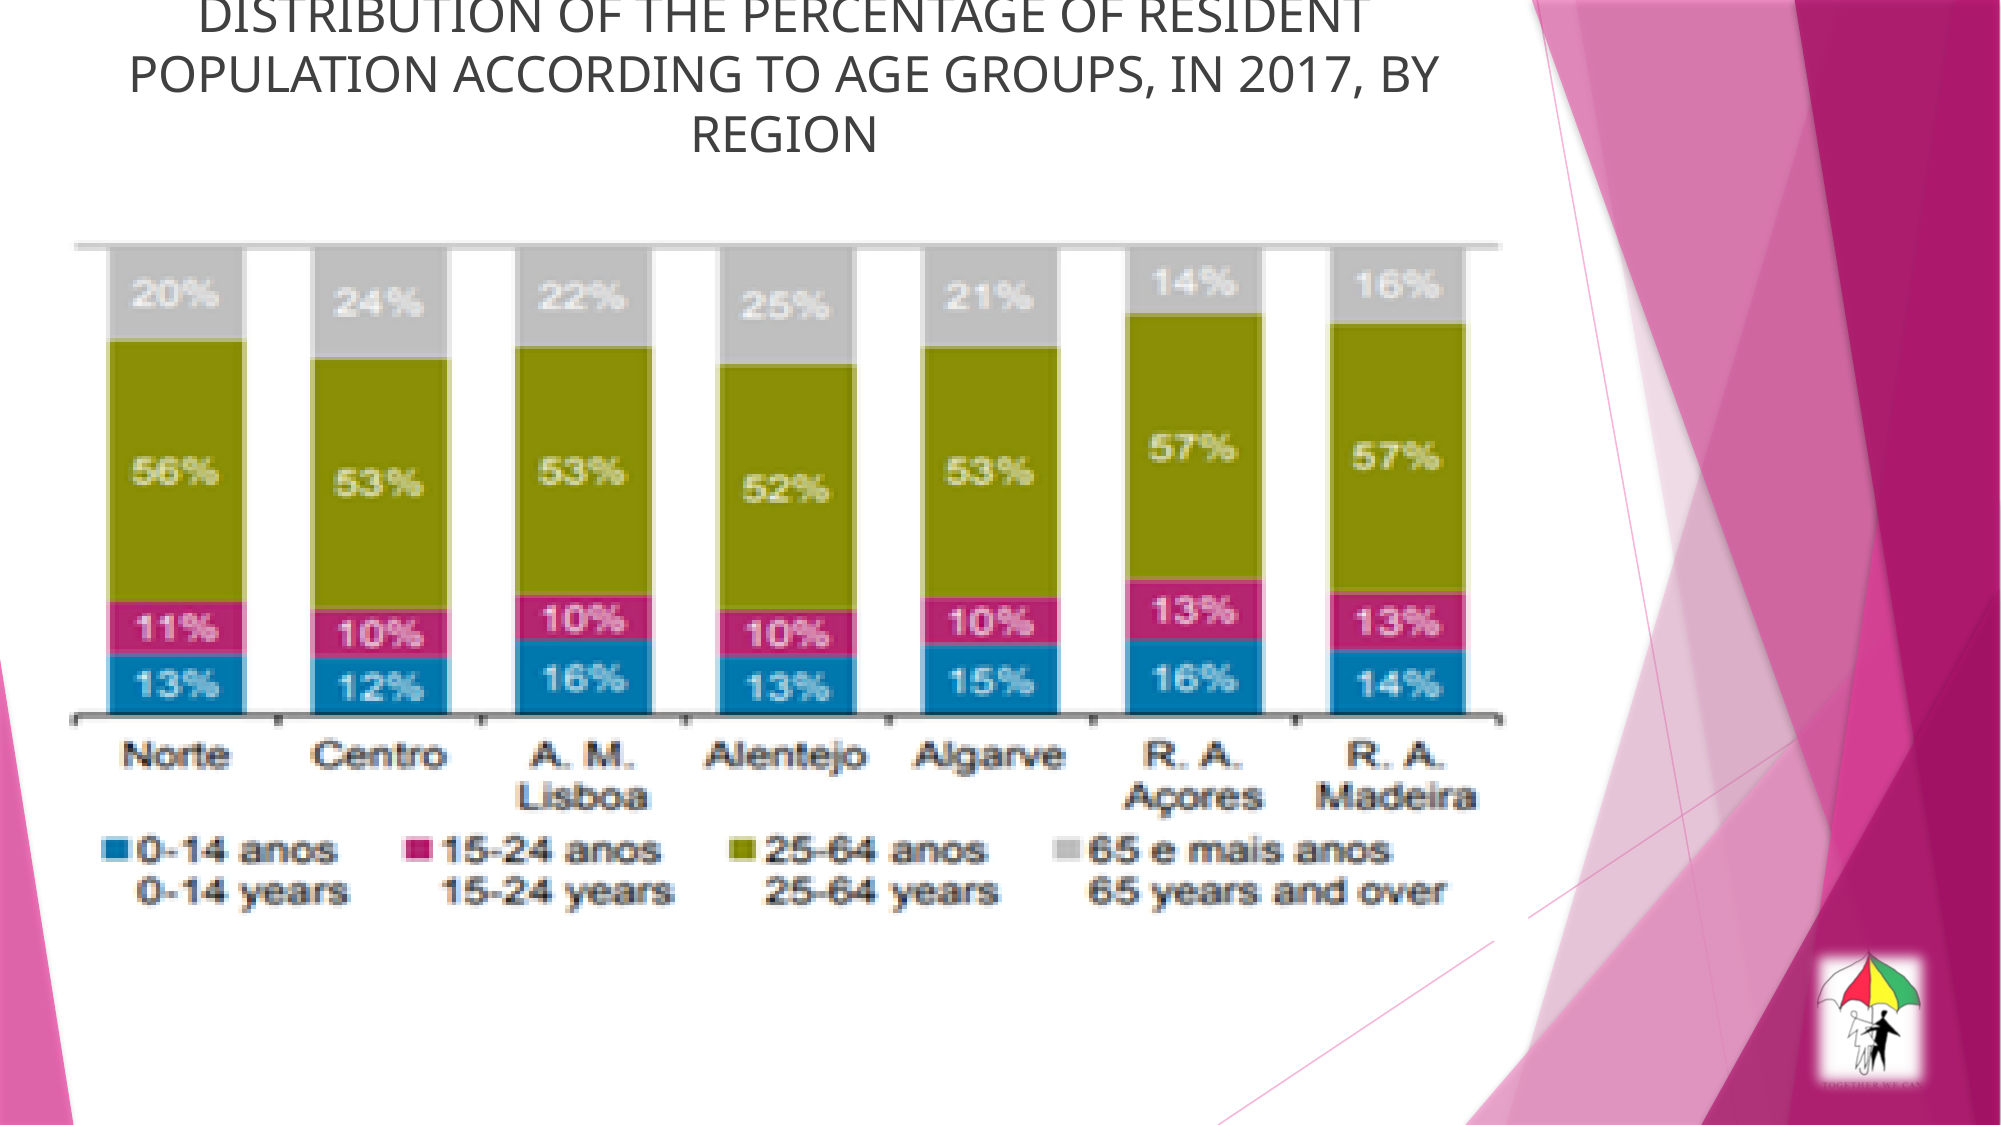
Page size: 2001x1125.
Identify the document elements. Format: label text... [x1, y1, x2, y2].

picture [1801, 939, 1939, 1099]
list DISTRIBUTION OF THE PERCENTAGE OF RESIDENT POPULATION ACCORDING TO AGE GROUPS, IN 2017, BY REGION [43, 51, 1526, 171]
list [61, 199, 1529, 941]
